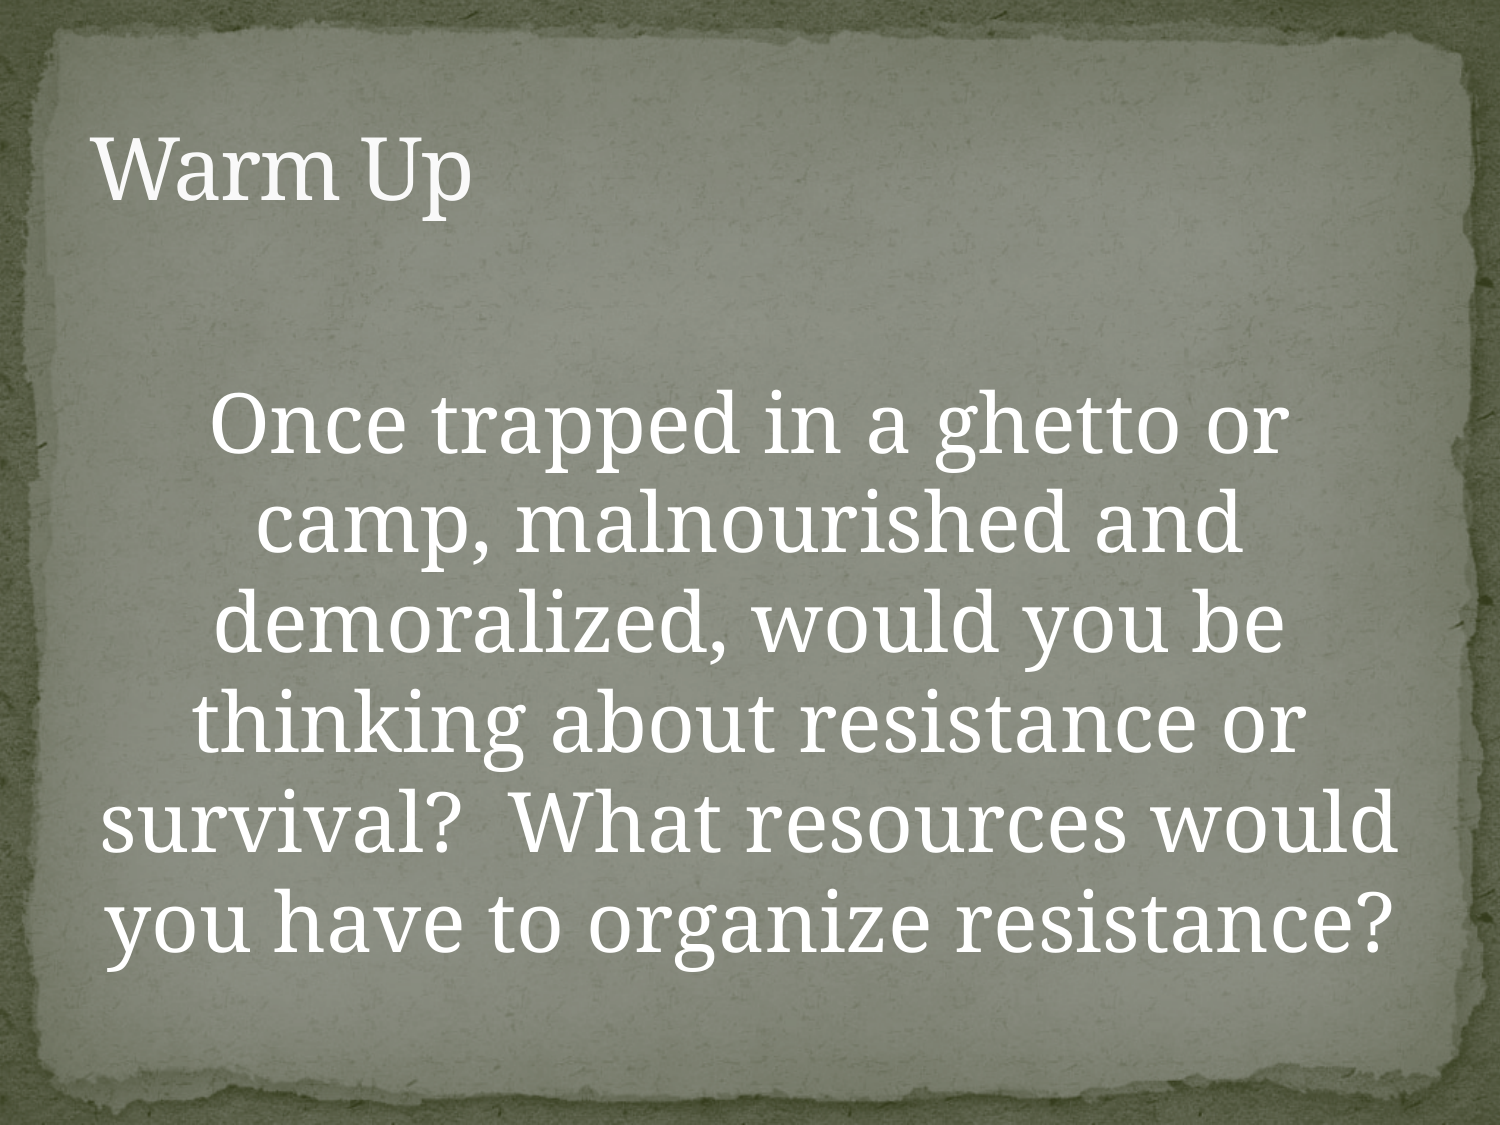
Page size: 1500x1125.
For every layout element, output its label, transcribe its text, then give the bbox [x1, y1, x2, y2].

title Warm Up [74, 24, 1425, 225]
list Once trapped in a ghetto or camp, malnourished and demoralized, would you be thinking about resistance or survival? What resources would you have to organize resistance? [75, 249, 1425, 1000]
